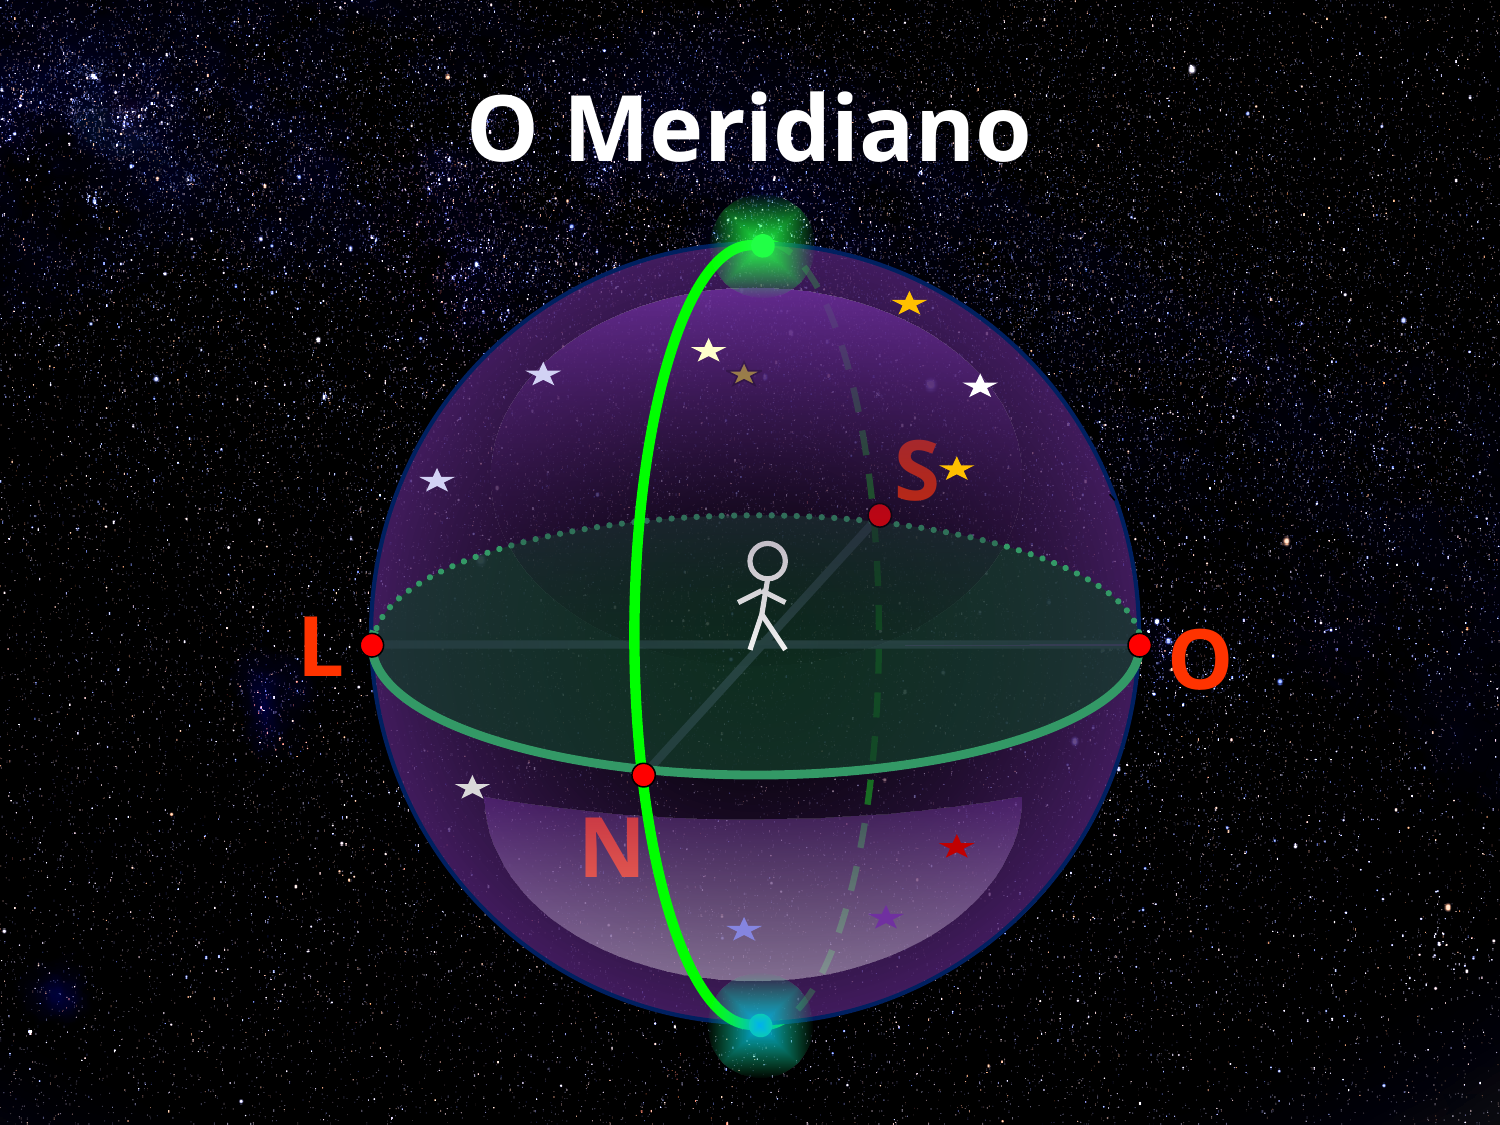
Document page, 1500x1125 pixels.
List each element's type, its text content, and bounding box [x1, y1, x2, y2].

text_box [709, 193, 815, 298]
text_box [419, 290, 999, 941]
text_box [282, 243, 1212, 1024]
picture [0, 0, 1500, 1125]
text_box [707, 972, 813, 1078]
title O Meridiano [111, 30, 1388, 219]
